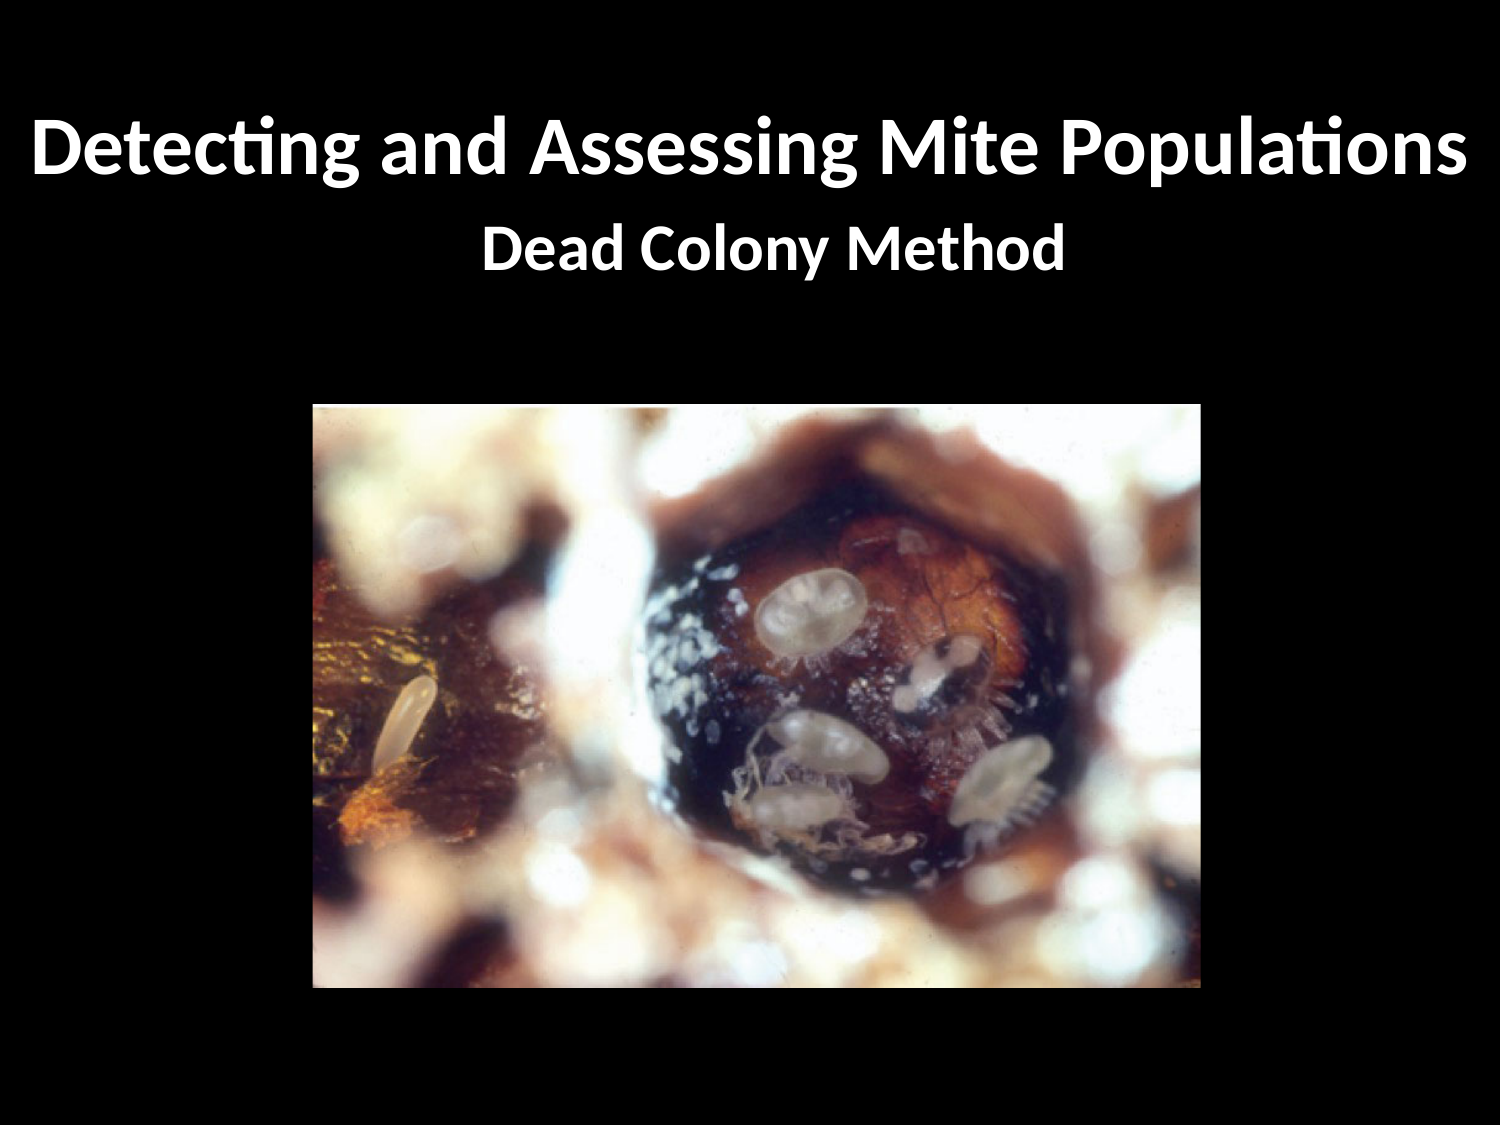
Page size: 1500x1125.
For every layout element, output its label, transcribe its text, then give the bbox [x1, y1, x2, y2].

picture [312, 404, 1201, 988]
text_box Dead Colony Method [24, 196, 1500, 291]
text_box Detecting and Assessing Mite Populations [0, 83, 1500, 199]
